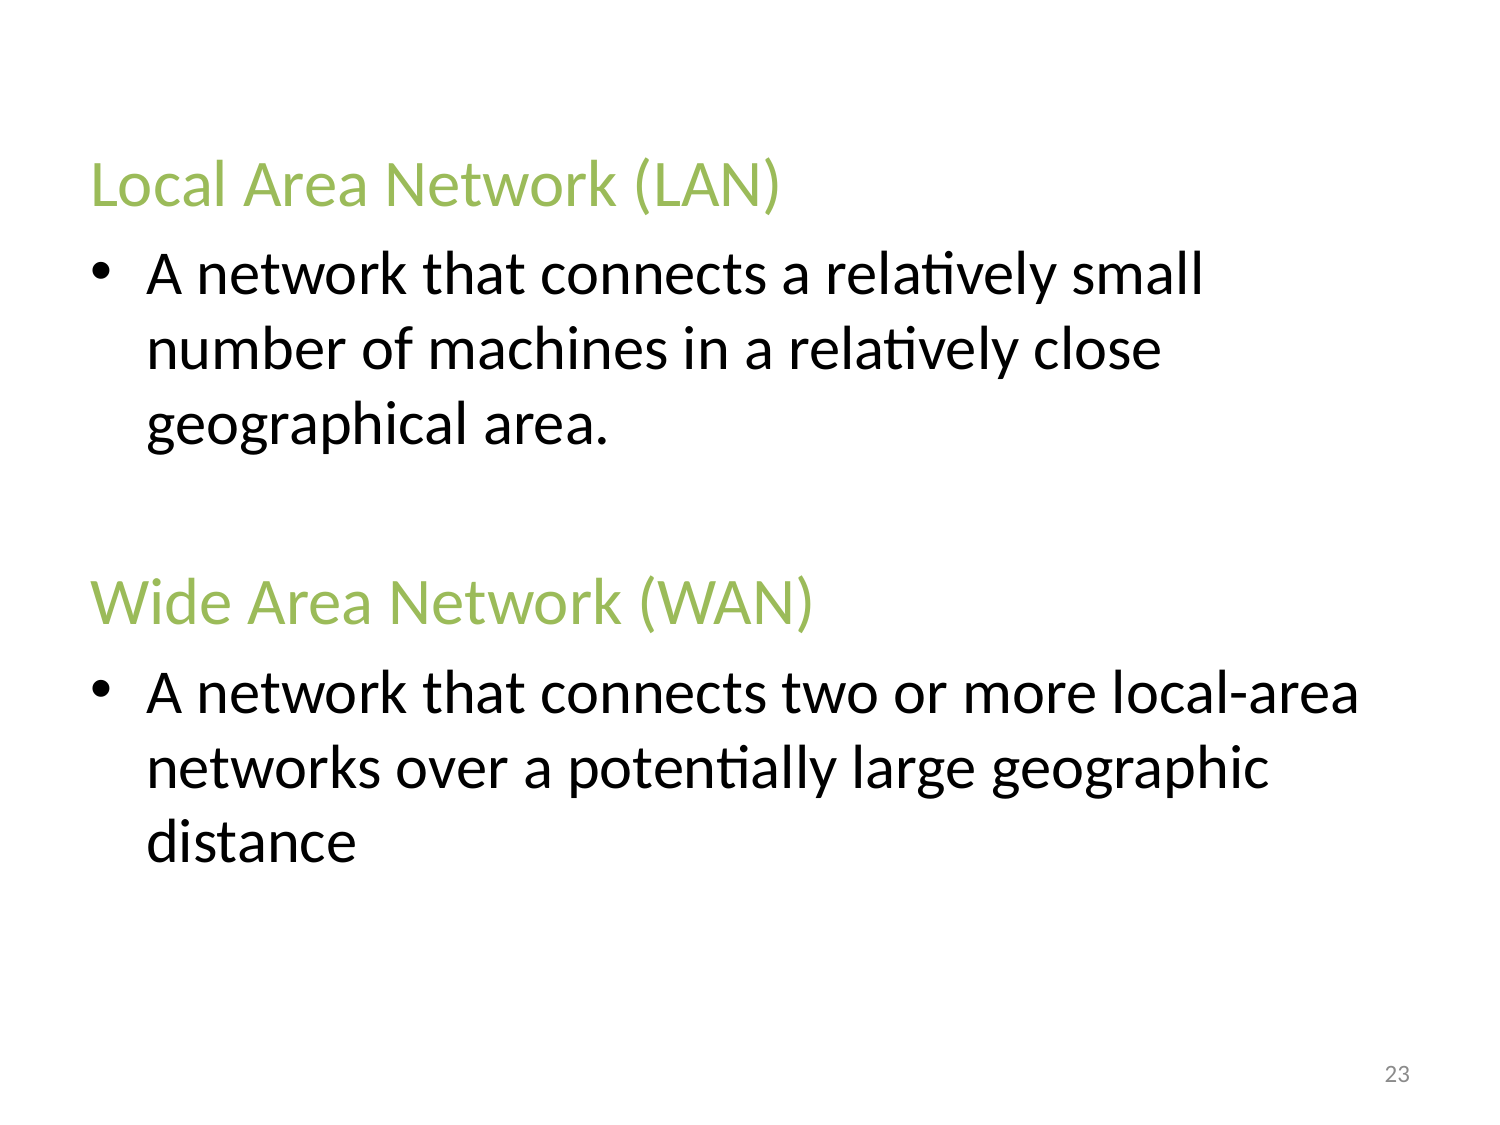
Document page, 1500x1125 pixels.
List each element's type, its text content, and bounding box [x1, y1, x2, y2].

list Local Area Network (LAN) A network that connects a relatively small number of machines in a relatively close geographical area. Wide Area Network (WAN) A network that connects two or more local-area networks over a potentially large geographic distance [75, 132, 1425, 971]
slide_number 23 [1074, 1042, 1425, 1103]
